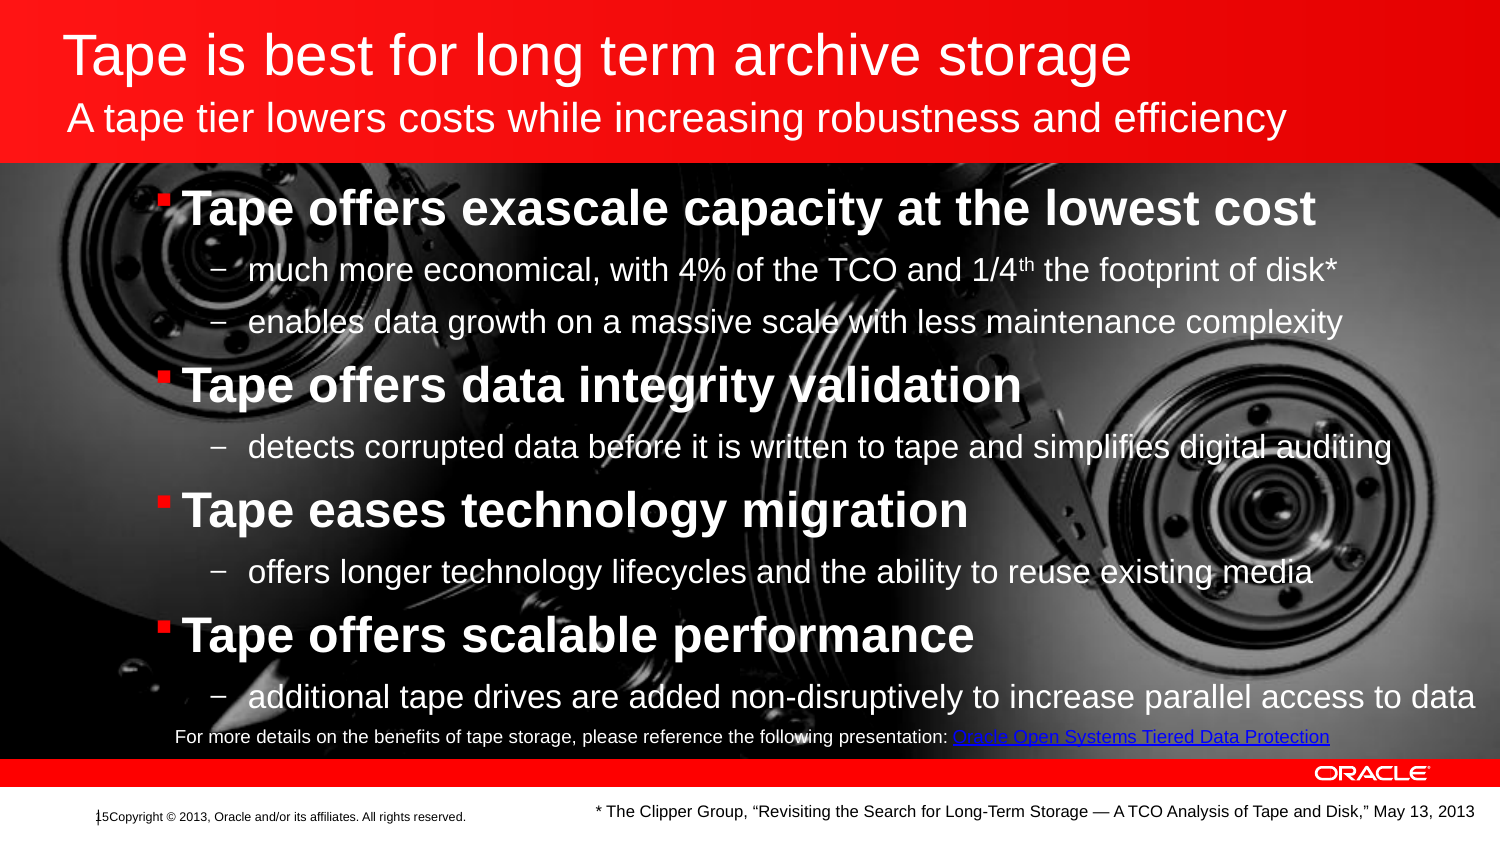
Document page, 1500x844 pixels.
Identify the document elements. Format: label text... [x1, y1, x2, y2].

picture [0, 0, 1500, 787]
text_box * The Clipper Group, “Revisiting the Search for Long-Term Storage — A TCO Analysis of Tape and Disk,” May 13, 2013 [580, 793, 1492, 828]
